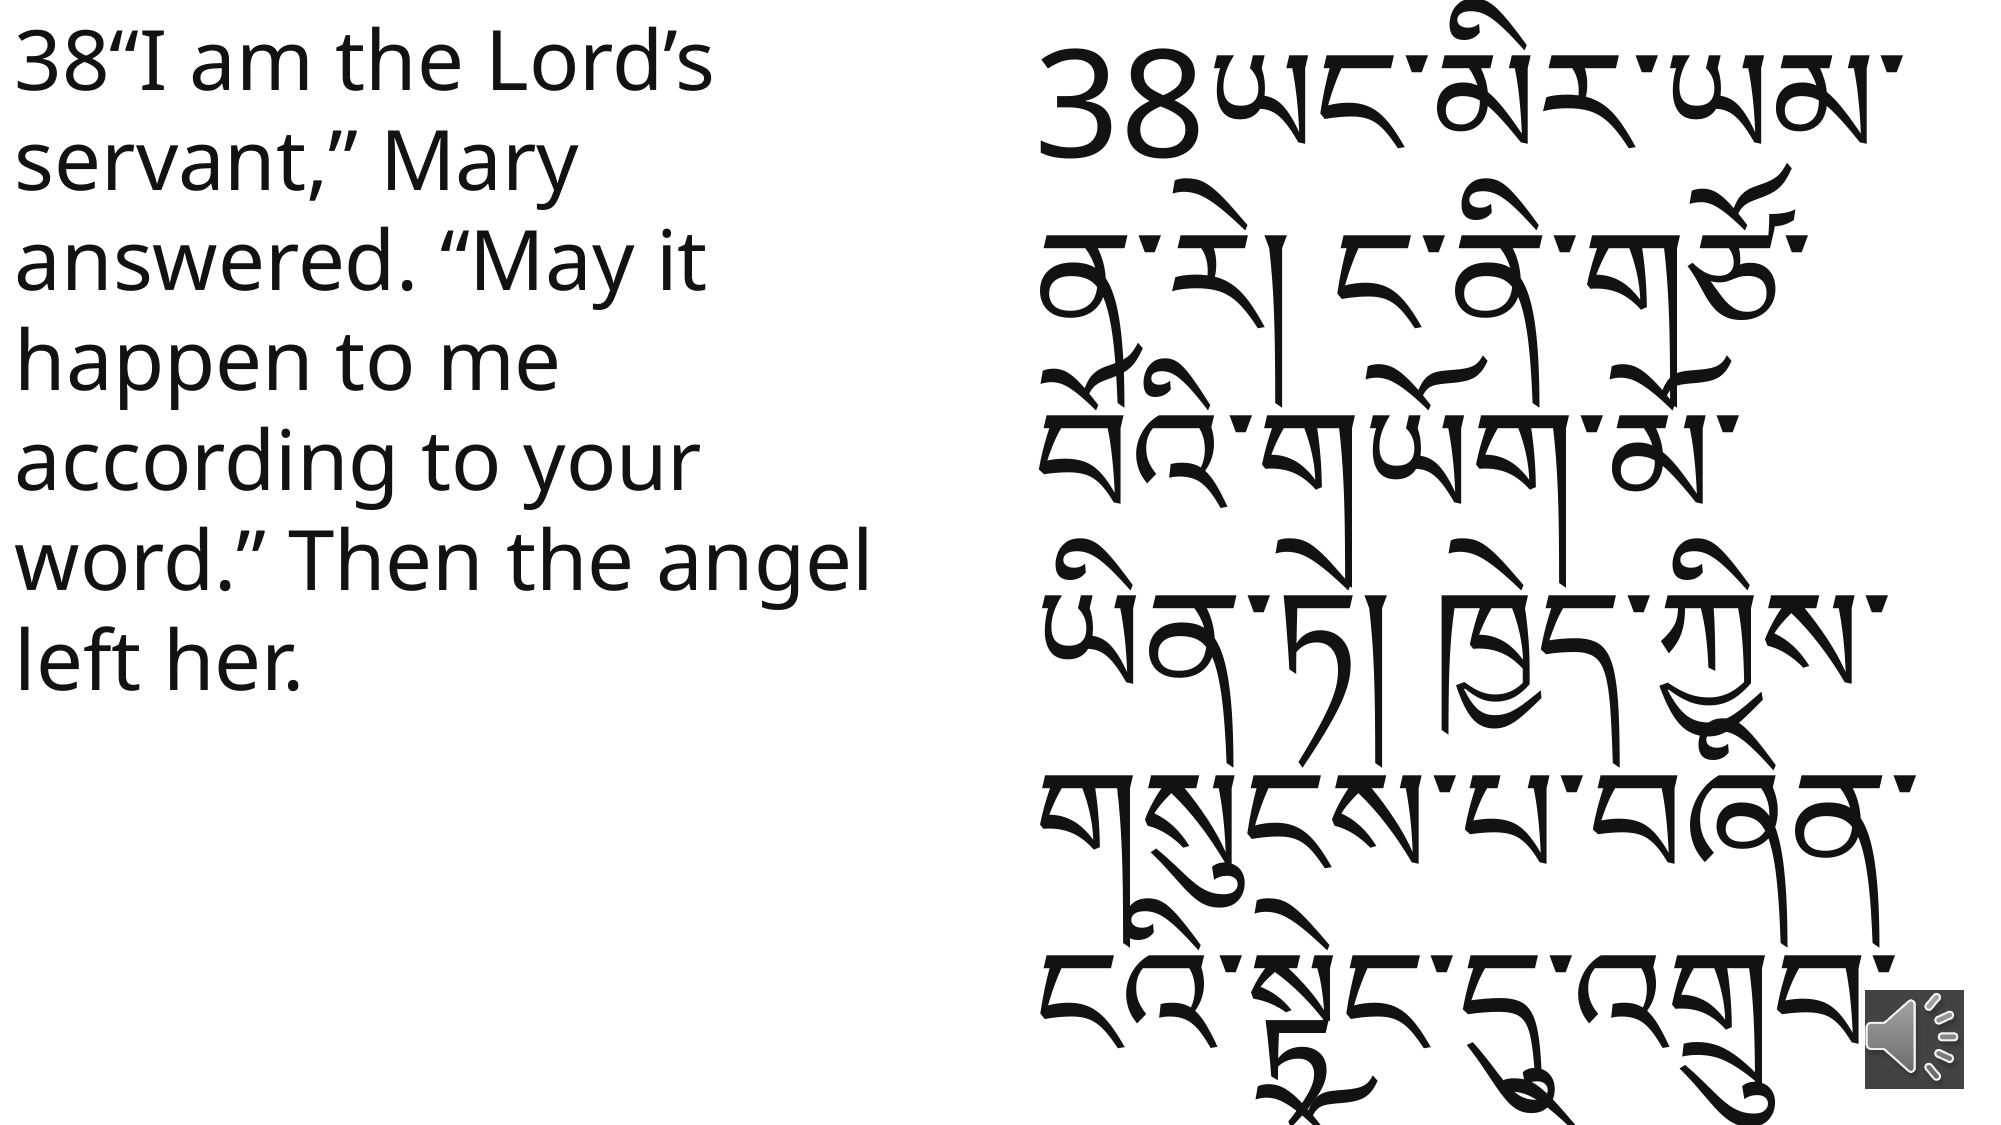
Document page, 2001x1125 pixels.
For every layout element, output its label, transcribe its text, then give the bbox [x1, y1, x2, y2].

text_box 38“I am the Lord’s servant,” Mary answered. “May it happen to me according to your word.” Then the angel left her. [0, 0, 981, 1125]
picture [1864, 989, 1965, 1090]
text_box 38ཡང་མིར་ཡམ་ན༌རེ། ང་ནི་གཙོ་བོའི་གཡོག་མོ་ཡིན༌ཏེ། ཁྱེད་ཀྱིས་གསུངས་པ་བཞིན་ངའི་སྟེང་དུ་འགྲུབ་པར་སྨོན་ཞེས་ཞུས་པ་དང་ཕོ་ཉ་ཕྱིར་ཕེབས༌སོ།། [1019, 0, 2000, 1125]
